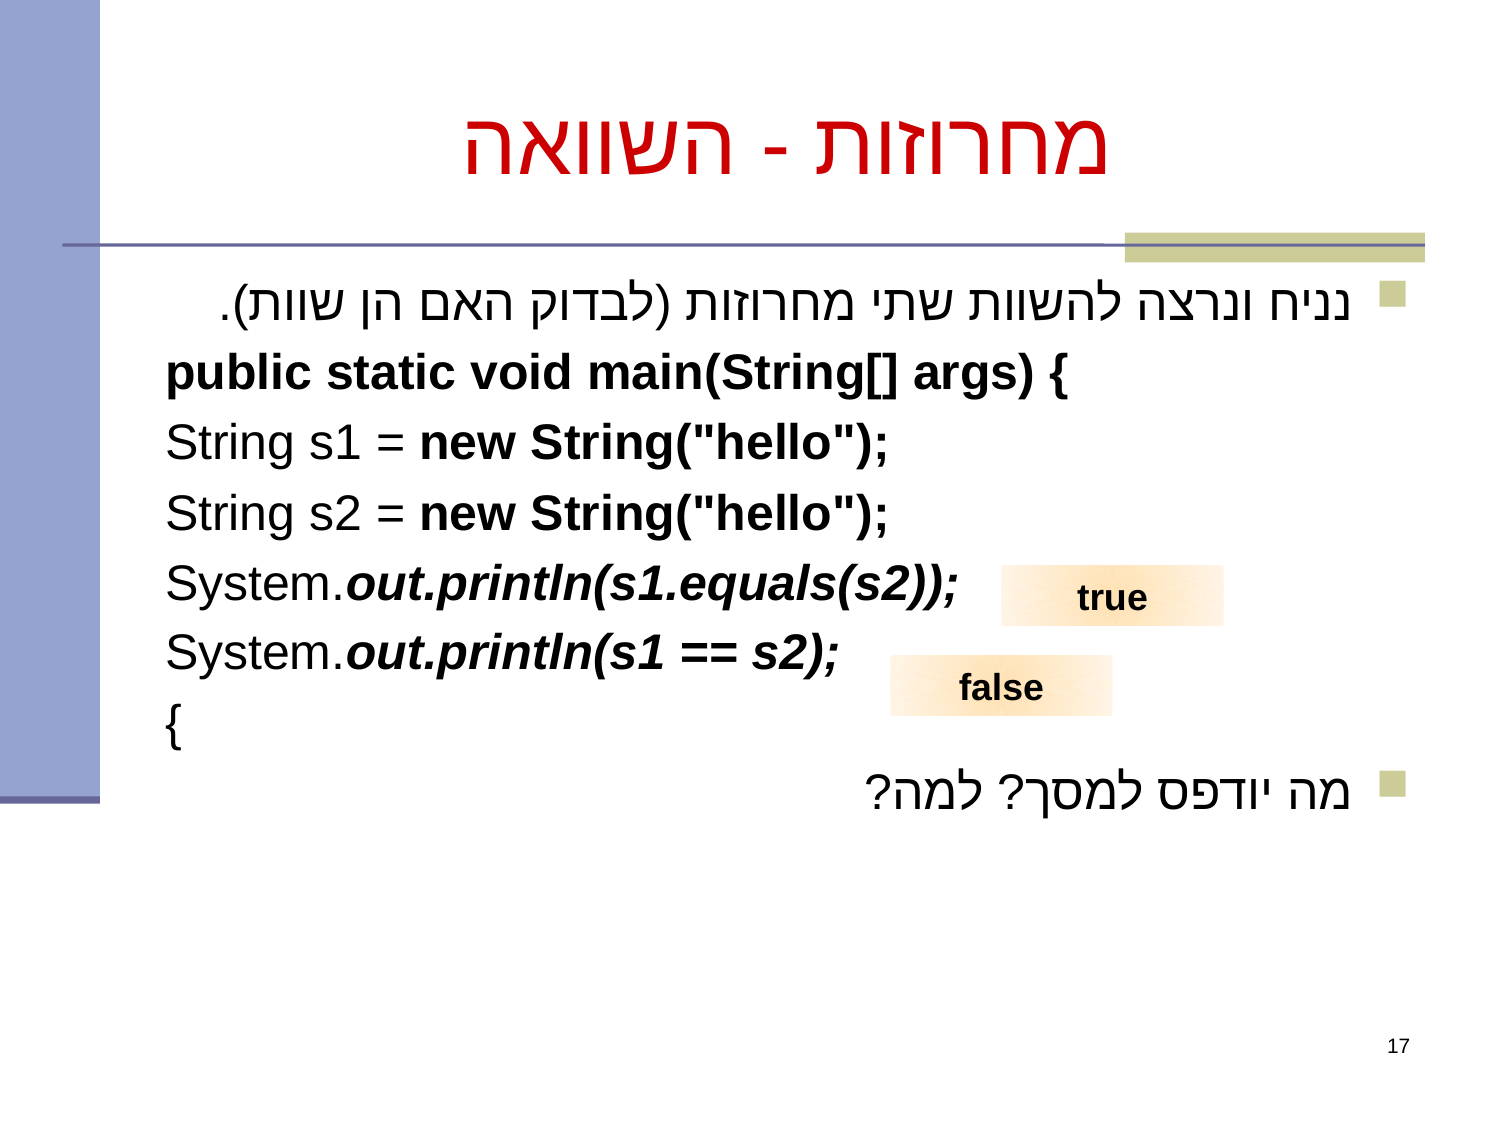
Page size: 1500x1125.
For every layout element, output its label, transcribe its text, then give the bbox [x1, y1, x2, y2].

text_box false [890, 655, 1113, 716]
title מחרוזות - השוואה [149, 45, 1426, 234]
text_box true [1001, 565, 1224, 626]
list נניח ונרצה להשוות שתי מחרוזות (לבדוק האם הן שוות). public static void main(String[] args) { String s1 = new String("hello"); String s2 = new String("hello"); System.out.println(s1.equals(s2)); System.out.println(s1 == s2); { מה יודפס למסך? למה? [149, 262, 1426, 1006]
slide_number 17 [1112, 1024, 1426, 1101]
